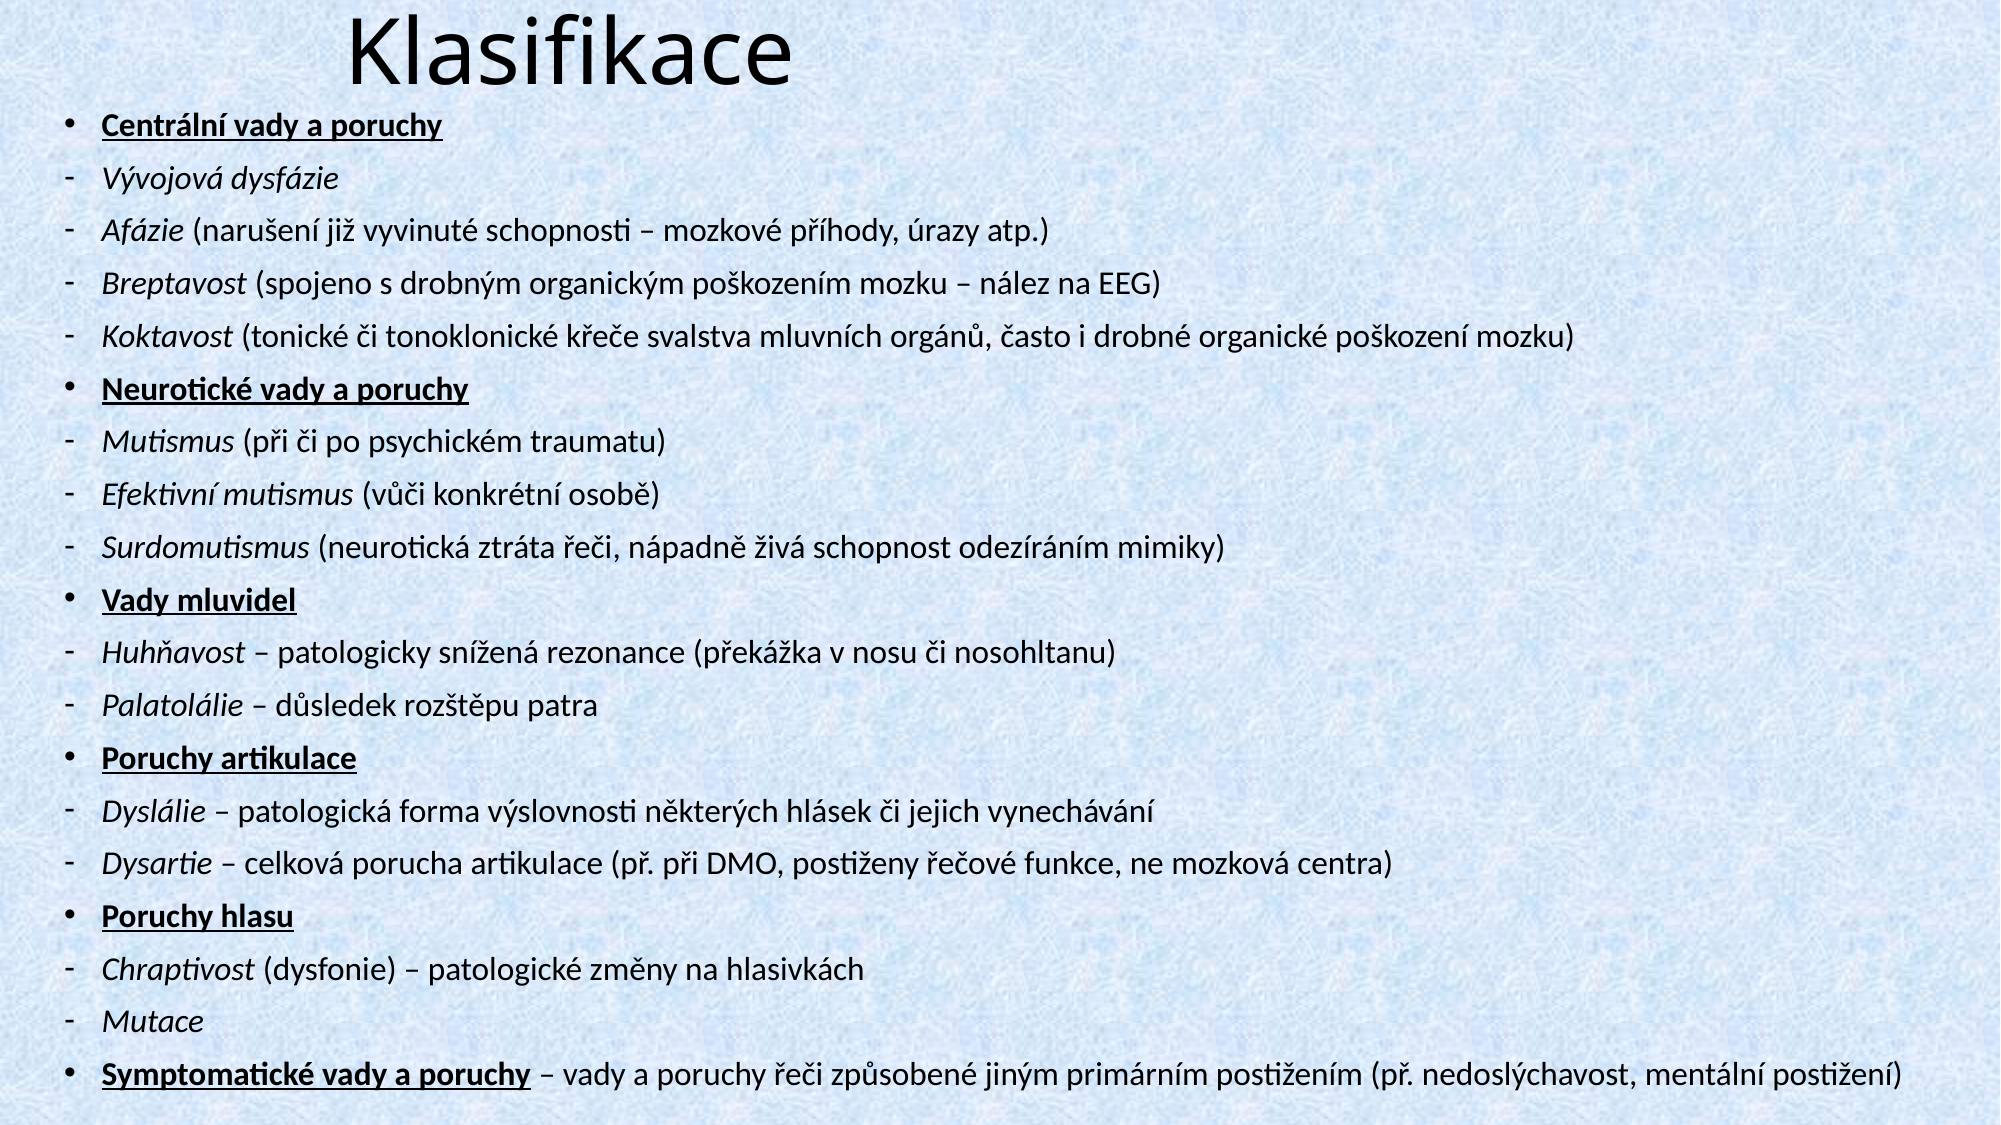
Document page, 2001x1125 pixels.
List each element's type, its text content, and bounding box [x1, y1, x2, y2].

list Centrální vady a poruchy Vývojová dysfázie Afázie (narušení již vyvinuté schopnosti – mozkové příhody, úrazy atp.) Breptavost (spojeno s drobným organickým poškozením mozku – nález na EEG) Koktavost (tonické či tonoklonické křeče svalstva mluvních orgánů, často i drobné organické poškození mozku) Neurotické vady a poruchy Mutismus (při či po psychickém traumatu) Efektivní mutismus (vůči konkrétní osobě) Surdomutismus (neurotická ztráta řeči, nápadně živá schopnost odezíráním mimiky) Vady mluvidel Huhňavost – patologicky snížená rezonance (překážka v nosu či nosohltanu) Palatolálie – důsledek rozštěpu patra Poruchy artikulace Dyslálie – patologická forma výslovnosti některých hlásek či jejich vynechávání Dysartie – celková porucha artikulace (př. při DMO, postiženy řečové funkce, ne mozková centra) Poruchy hlasu Chraptivost (dysfonie) – patologické změny na hlasivkách Mutace Symptomatické vady a poruchy – vady a poruchy řeči způsobené jiným primárním postižením (př. nedoslýchavost, mentální postižení) [49, 103, 1961, 1094]
title Klasifikace [329, 0, 1680, 103]
picture [0, 0, 2001, 1125]
